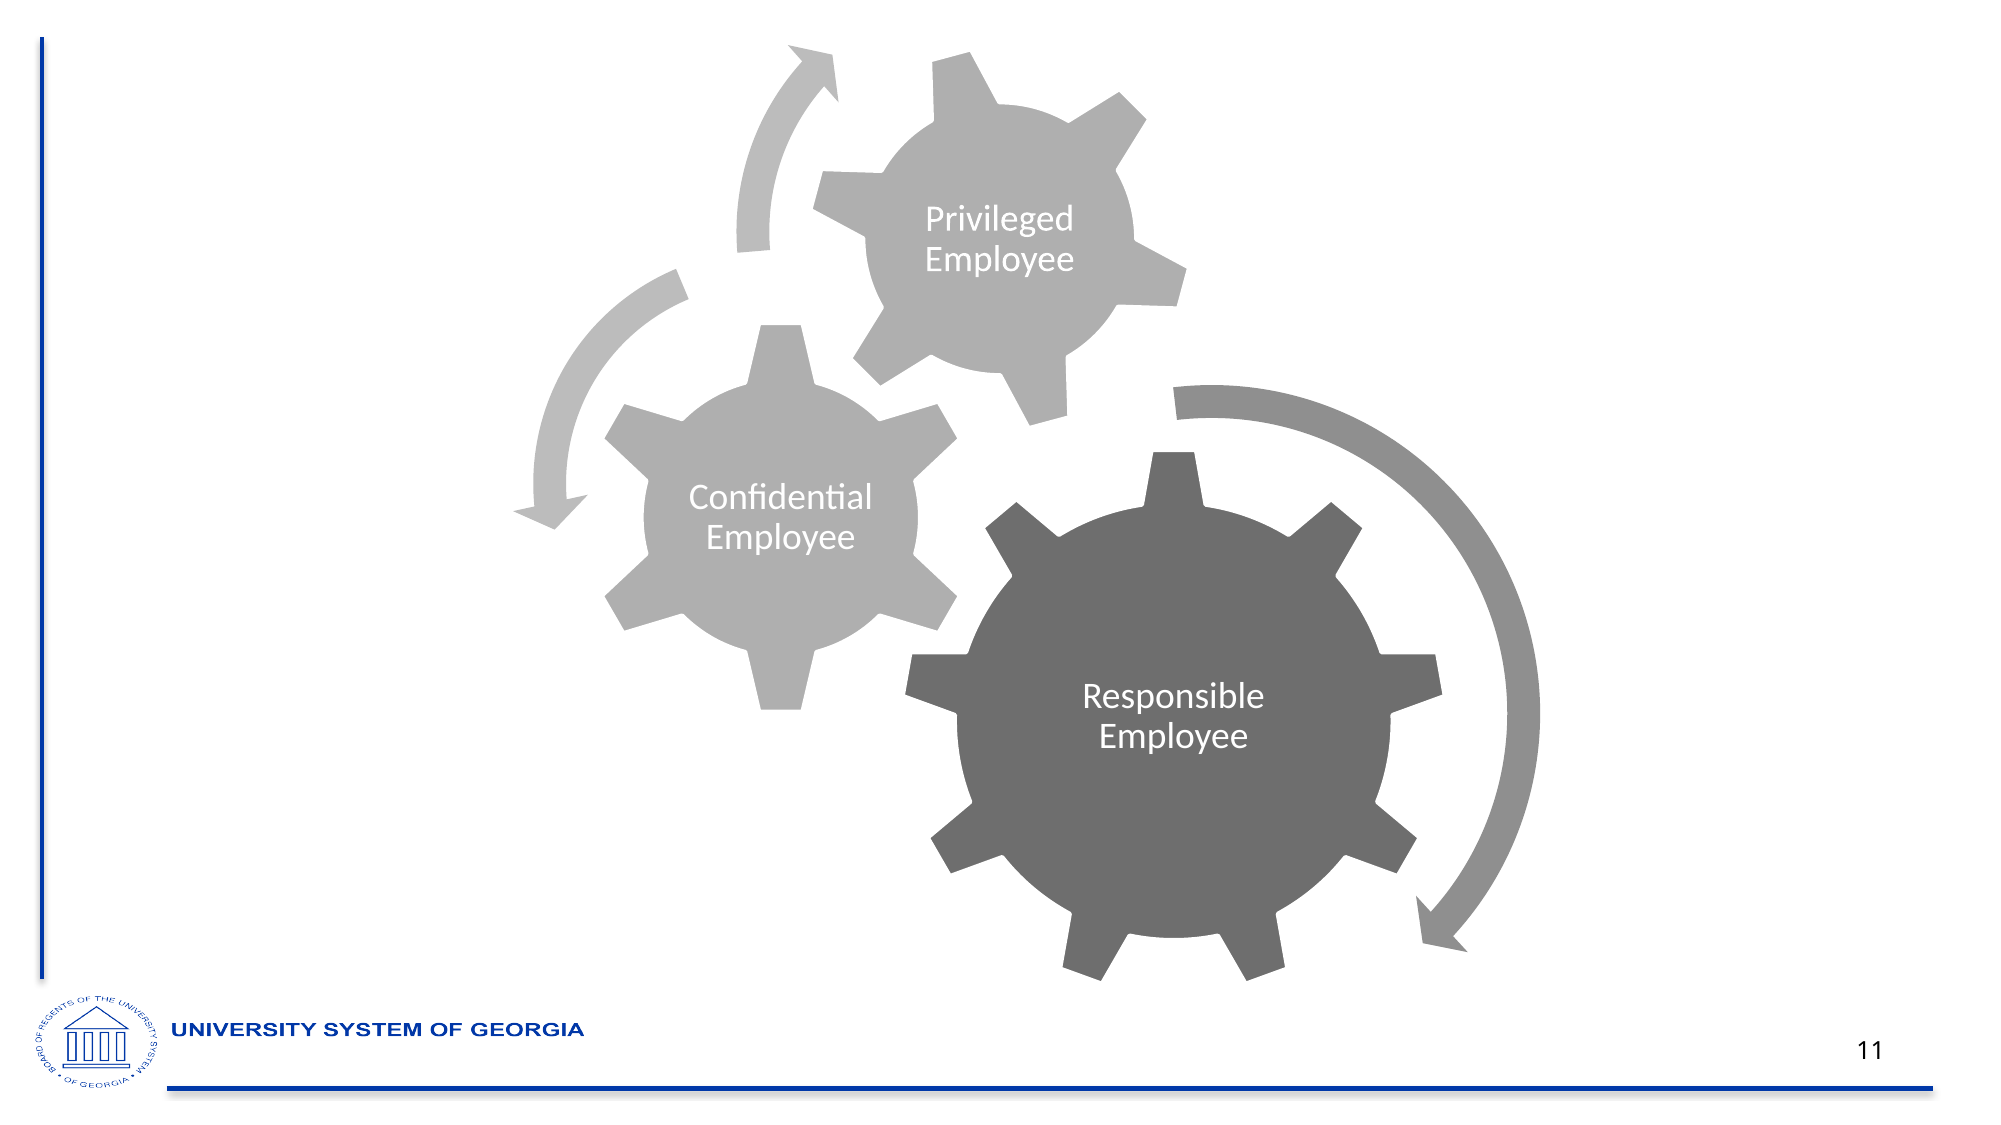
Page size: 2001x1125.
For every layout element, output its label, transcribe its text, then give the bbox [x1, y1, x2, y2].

slide_number 11 [1779, 1022, 1900, 1083]
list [0, 0, 1901, 996]
picture [33, 996, 584, 1088]
